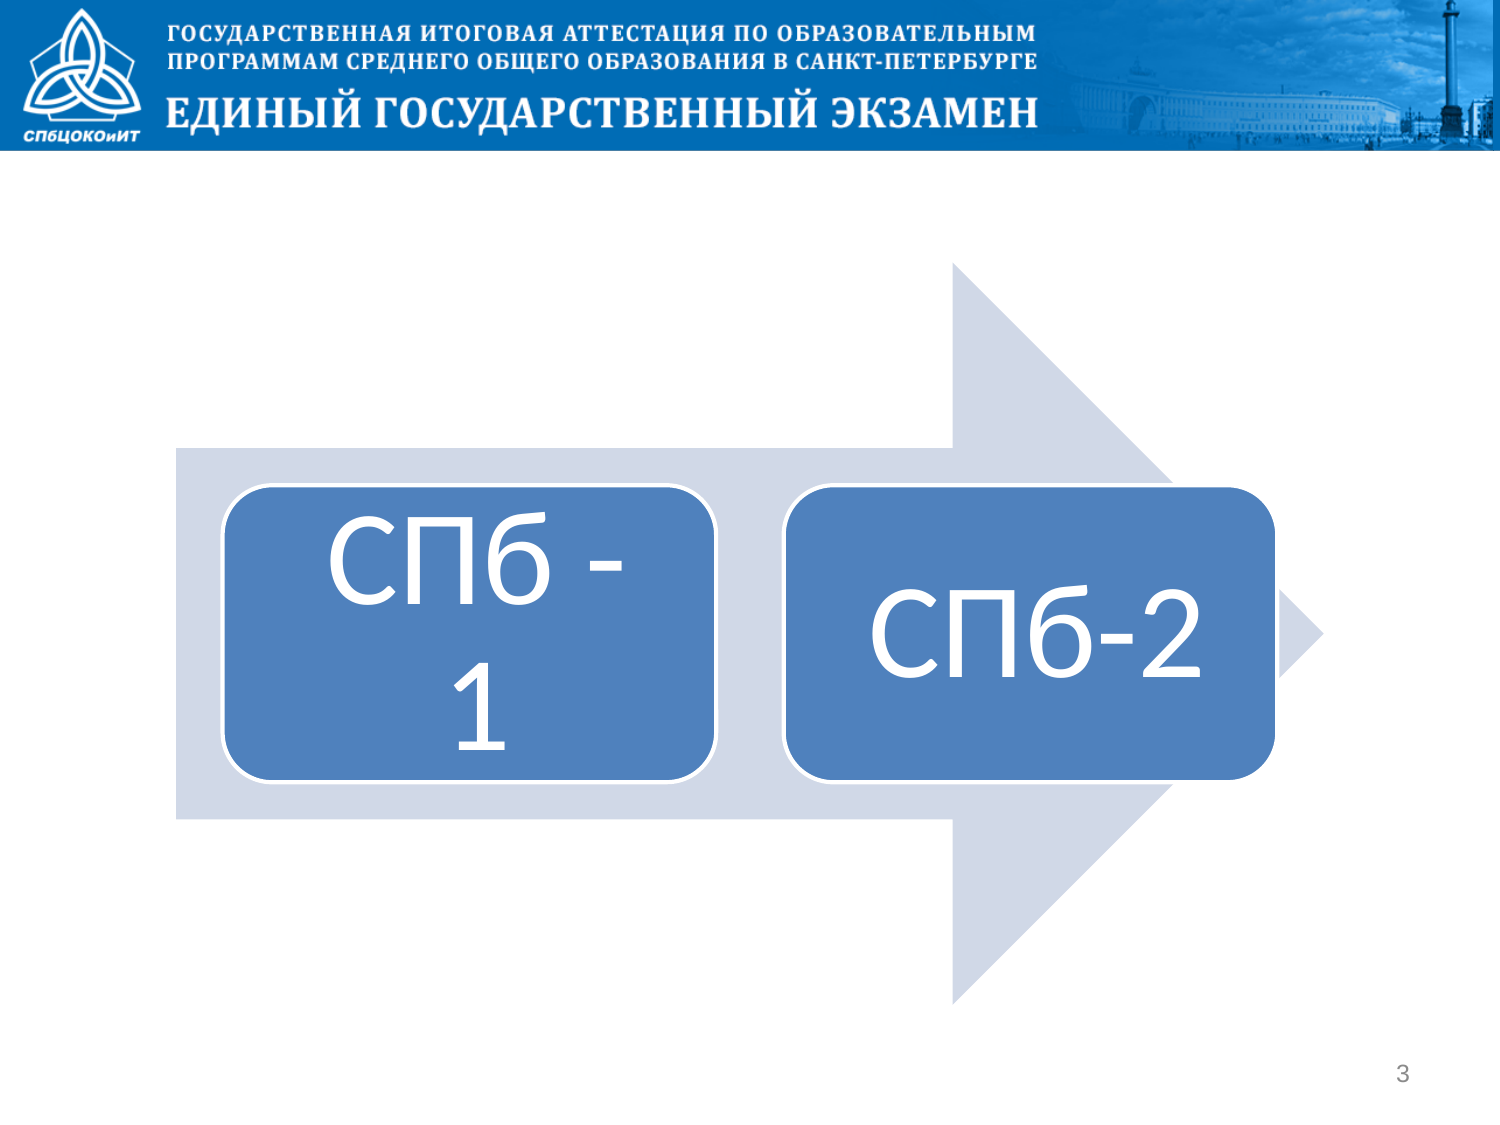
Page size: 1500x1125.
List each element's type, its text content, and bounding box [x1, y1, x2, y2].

picture [0, 0, 1500, 1125]
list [74, 262, 1426, 1006]
slide_number 3 [1074, 1042, 1425, 1103]
